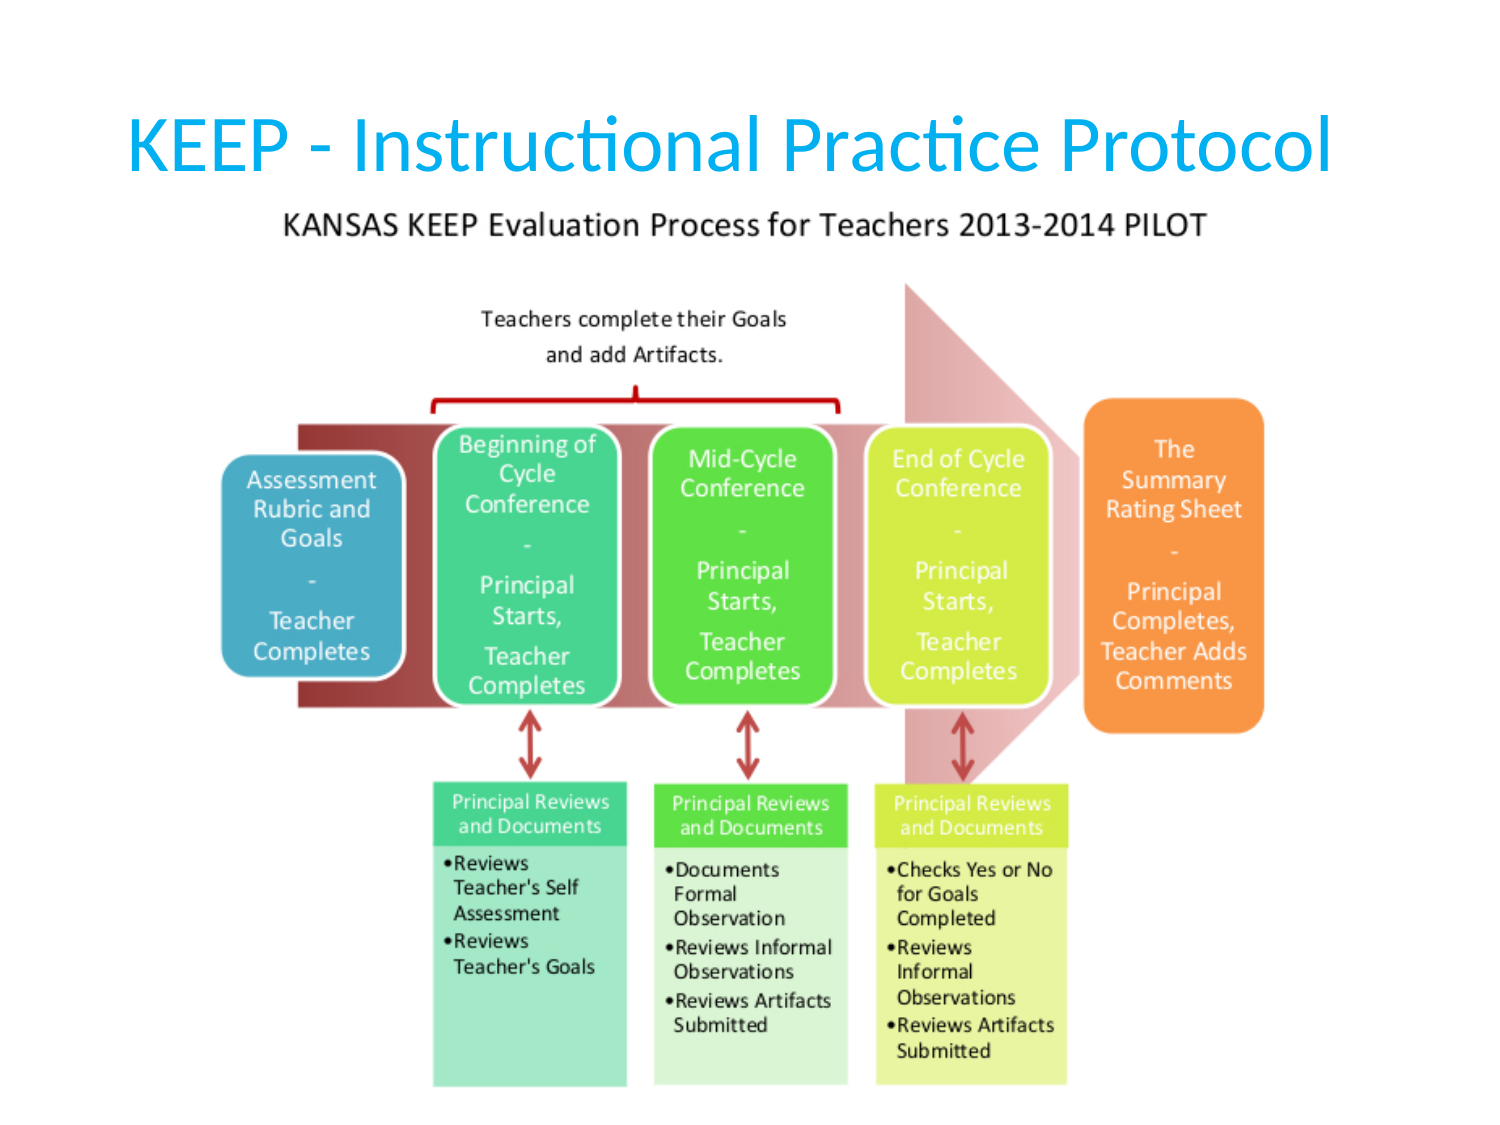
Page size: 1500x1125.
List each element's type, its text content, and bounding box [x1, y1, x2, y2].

picture [174, 199, 1313, 1125]
title KEEP - Instructional Practice Protocol [75, 45, 1425, 233]
